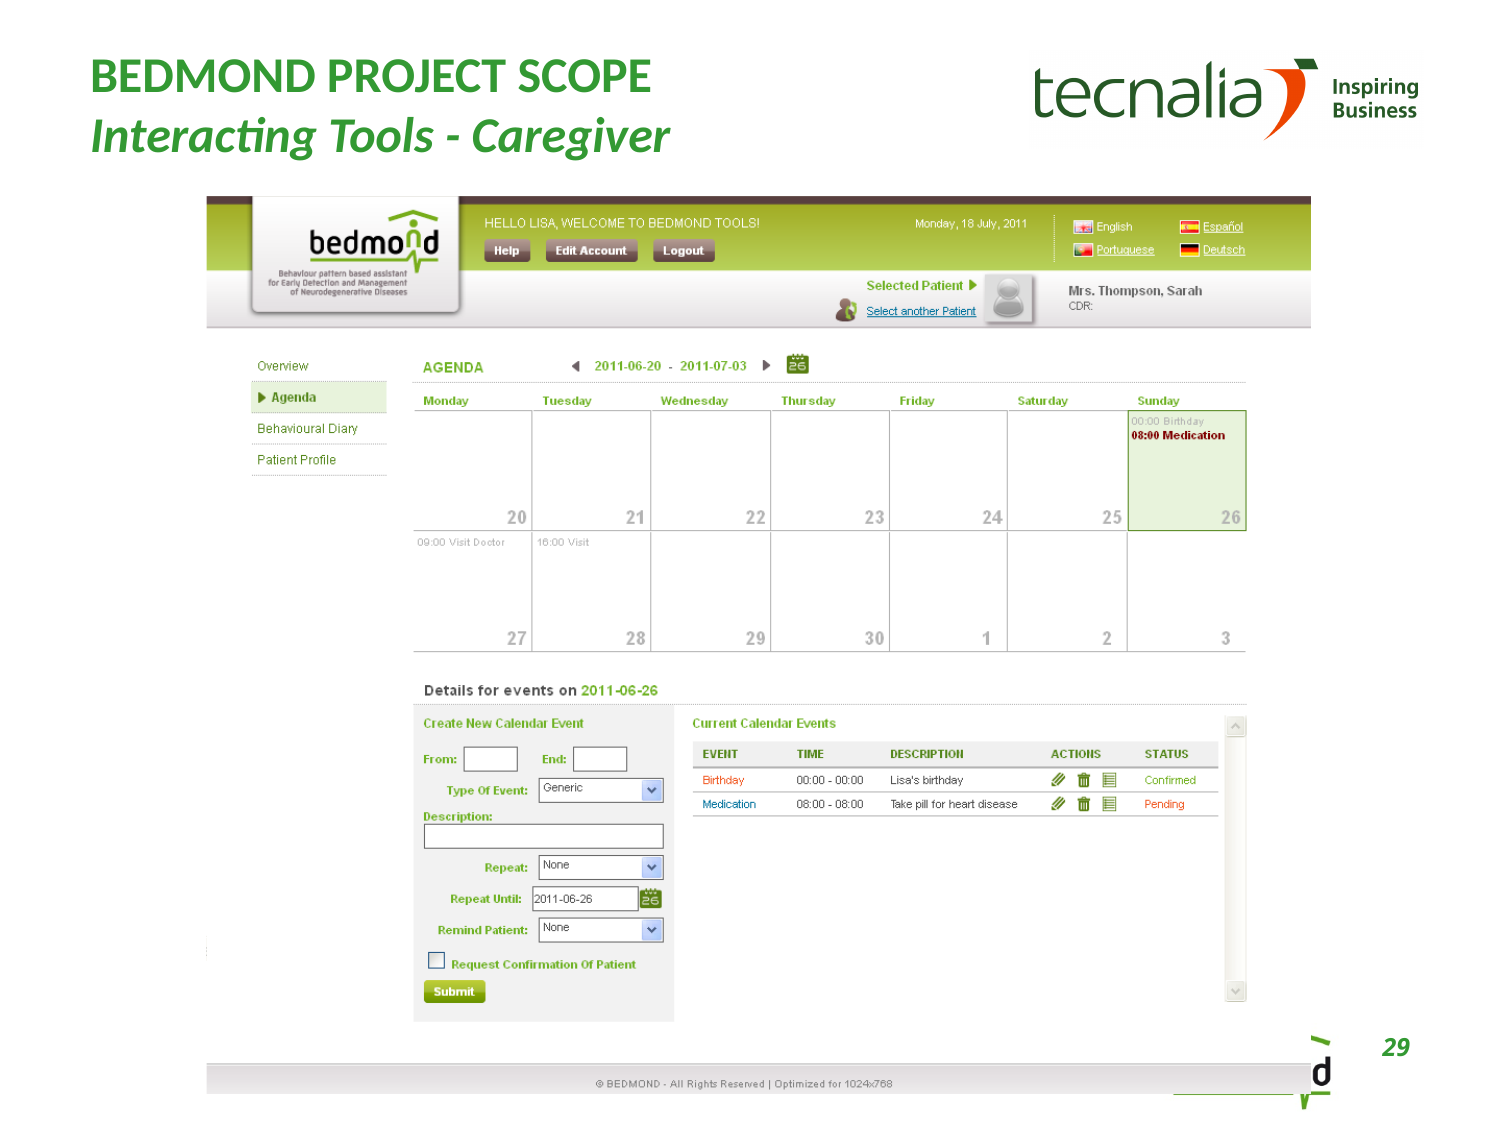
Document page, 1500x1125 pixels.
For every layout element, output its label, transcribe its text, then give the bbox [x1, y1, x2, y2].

title BEDMOND PROJECT SCOPE Interacting Tools - Caregiver [74, 44, 940, 162]
slide_number 29 [1340, 1024, 1426, 1103]
picture [1029, 50, 1424, 149]
picture [1163, 1023, 1341, 1118]
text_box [206, 196, 1312, 1095]
